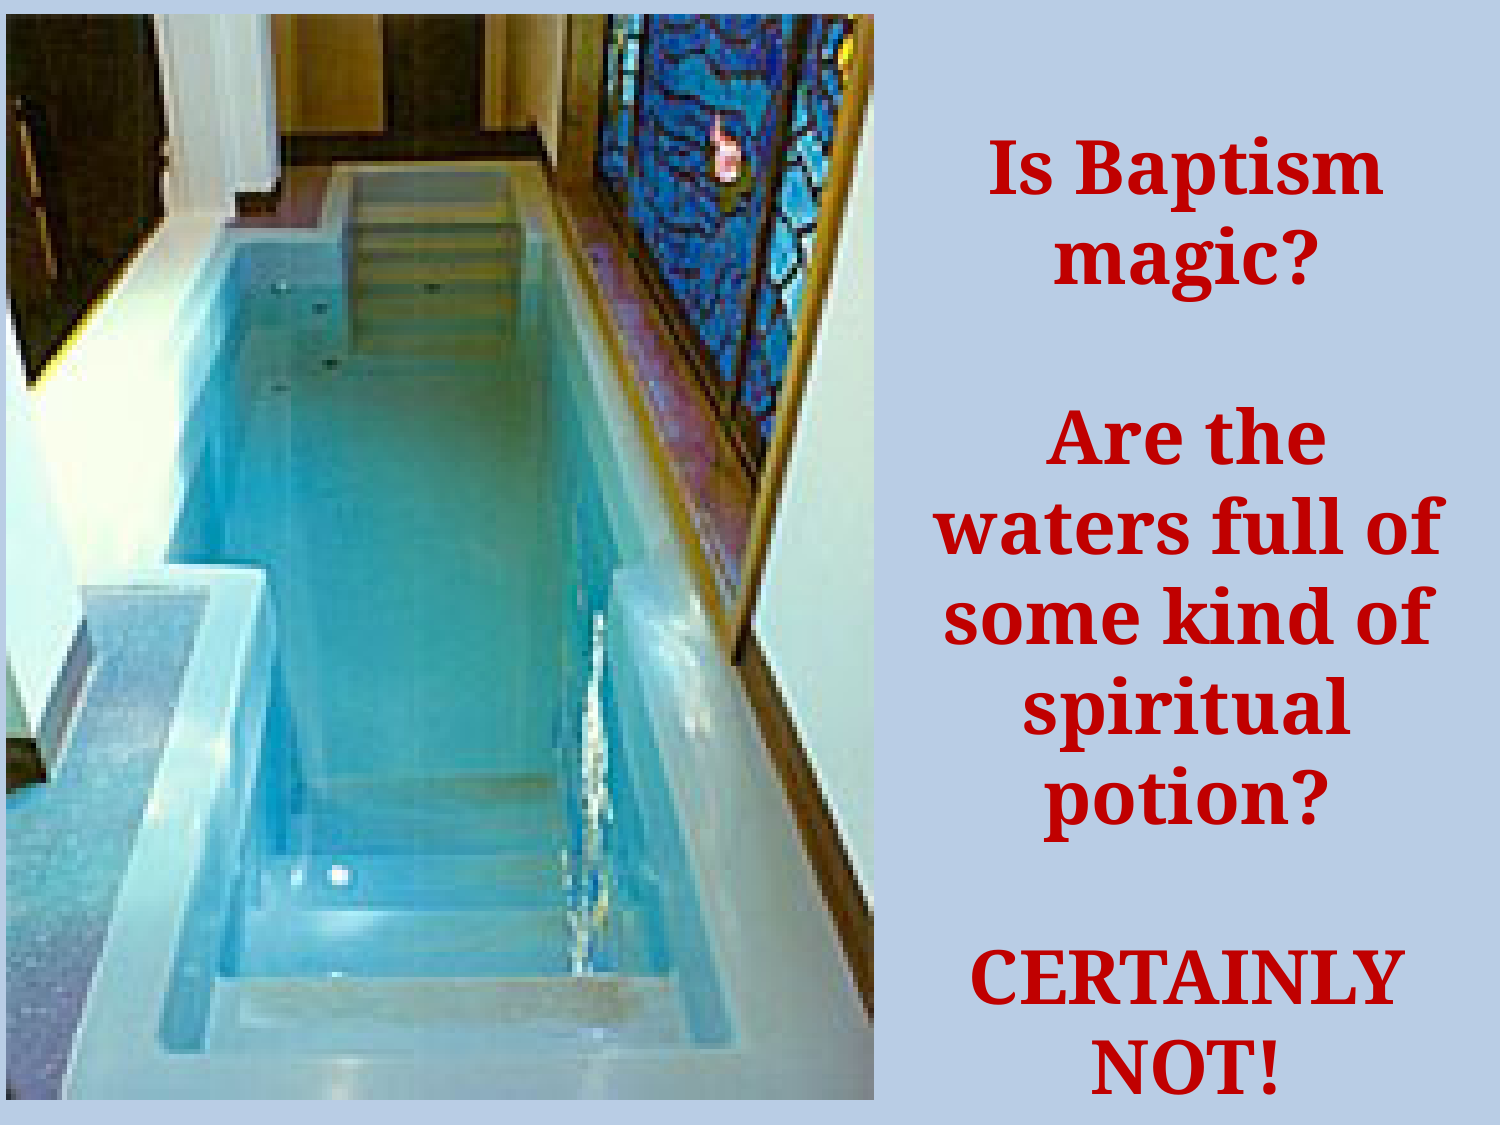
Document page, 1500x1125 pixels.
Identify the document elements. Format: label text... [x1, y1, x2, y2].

picture [6, 14, 874, 1101]
text_box Is Baptism magic? Are the waters full of some kind of spiritual potion? CERTAINLY NOT! [912, 112, 1463, 1118]
